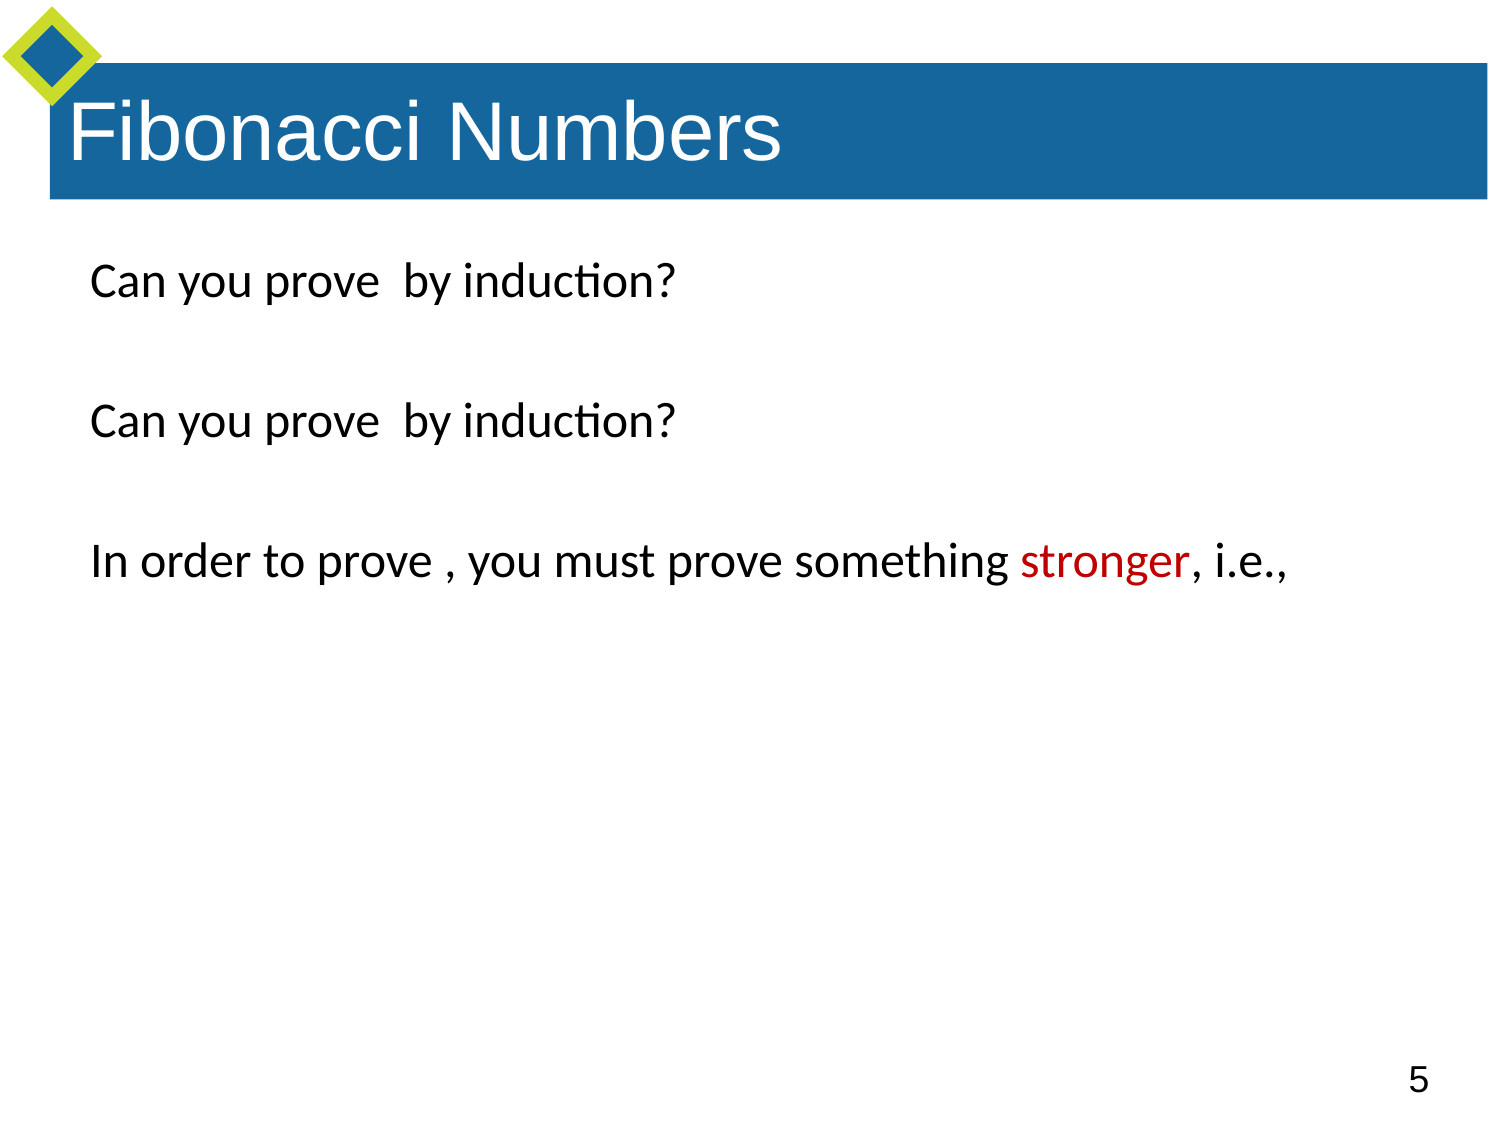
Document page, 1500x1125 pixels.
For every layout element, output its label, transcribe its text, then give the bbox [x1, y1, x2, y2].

title Fibonacci Numbers [52, 33, 1403, 221]
